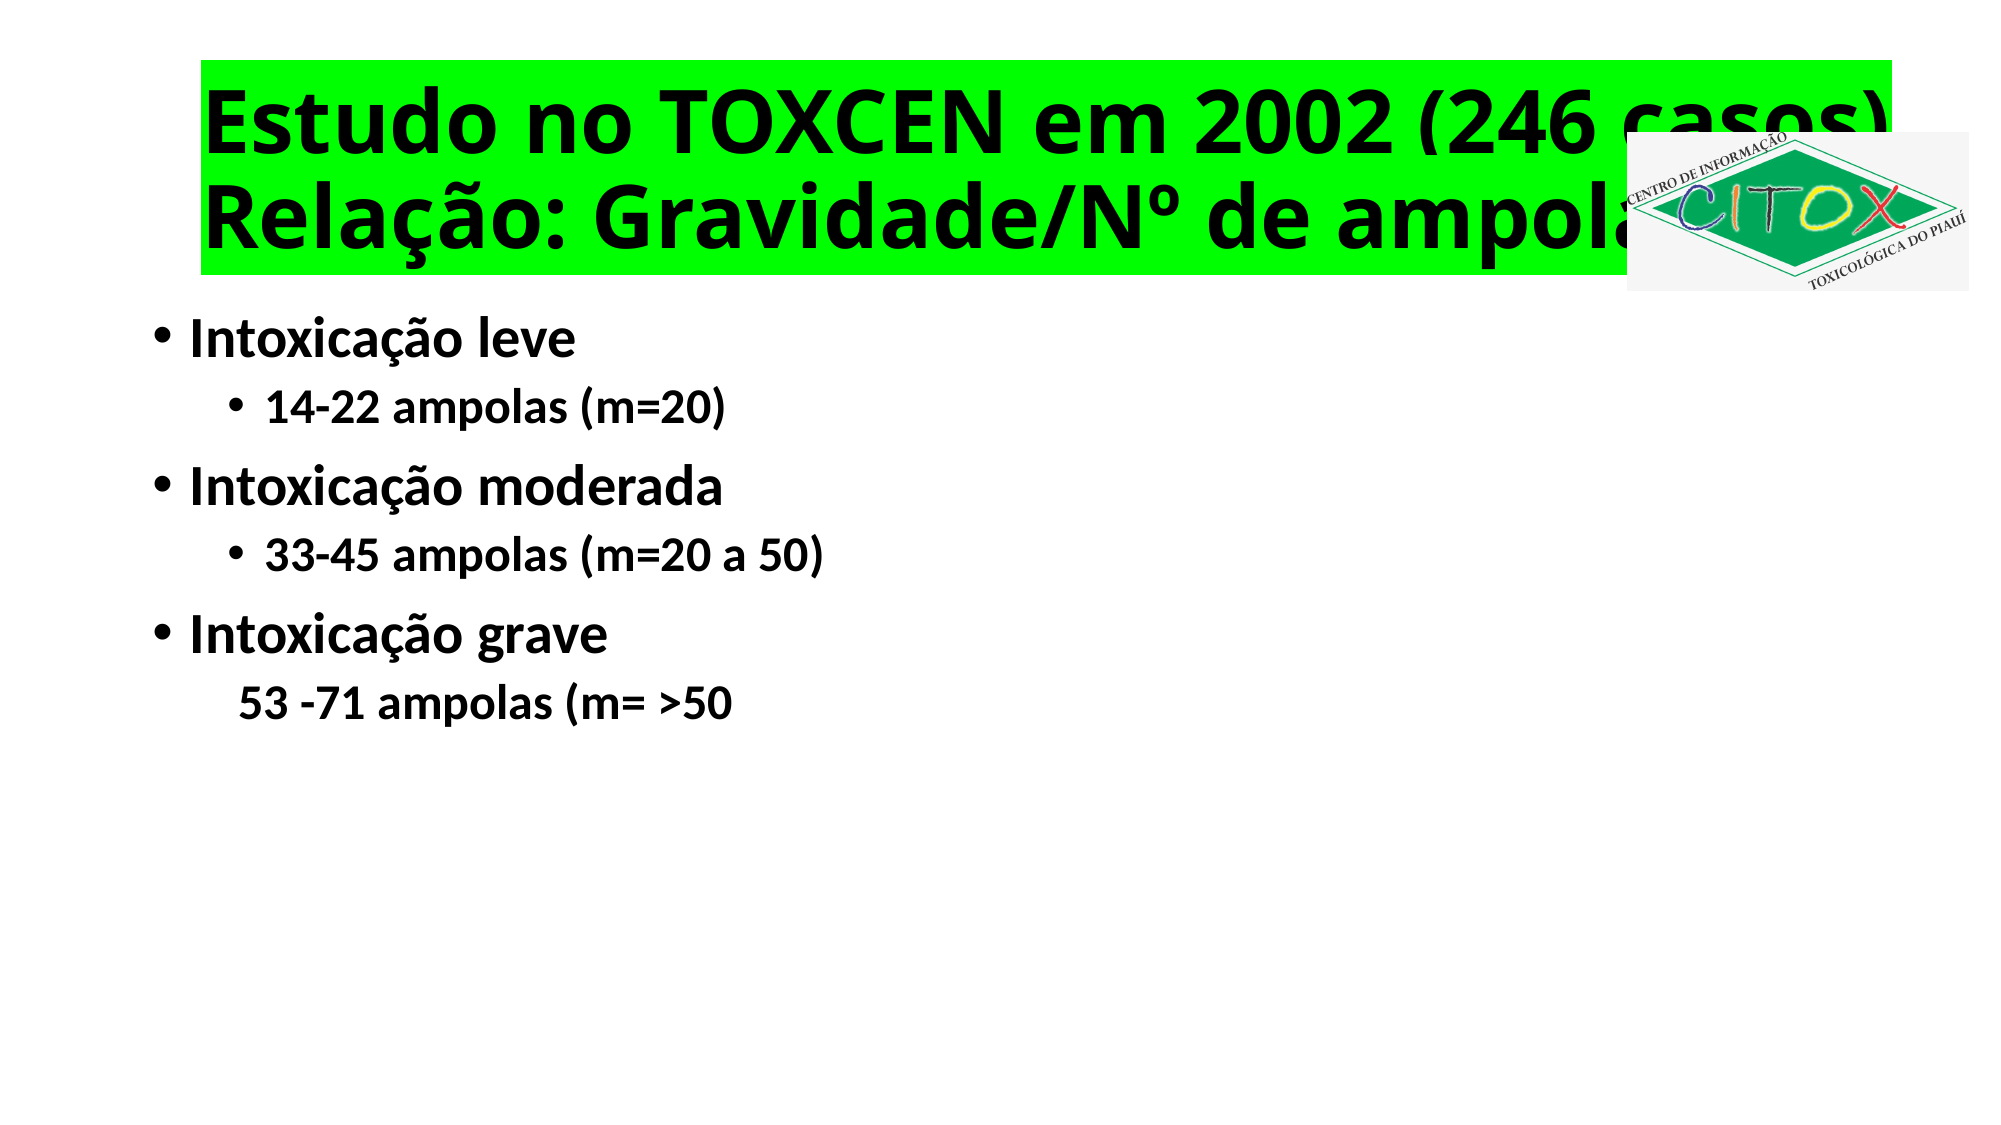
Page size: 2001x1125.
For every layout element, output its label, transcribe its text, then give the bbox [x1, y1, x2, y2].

picture [1627, 132, 1969, 291]
title Estudo no TOXCEN em 2002 (246 casos) Relação: Gravidade/Nº de ampolas [186, 63, 1912, 282]
list Intoxicação leve 14-22 ampolas (m=20) Intoxicação moderada 33-45 ampolas (m=20 a 50) Intoxicação grave 53 -71 ampolas (m= >50 [137, 299, 1863, 1014]
